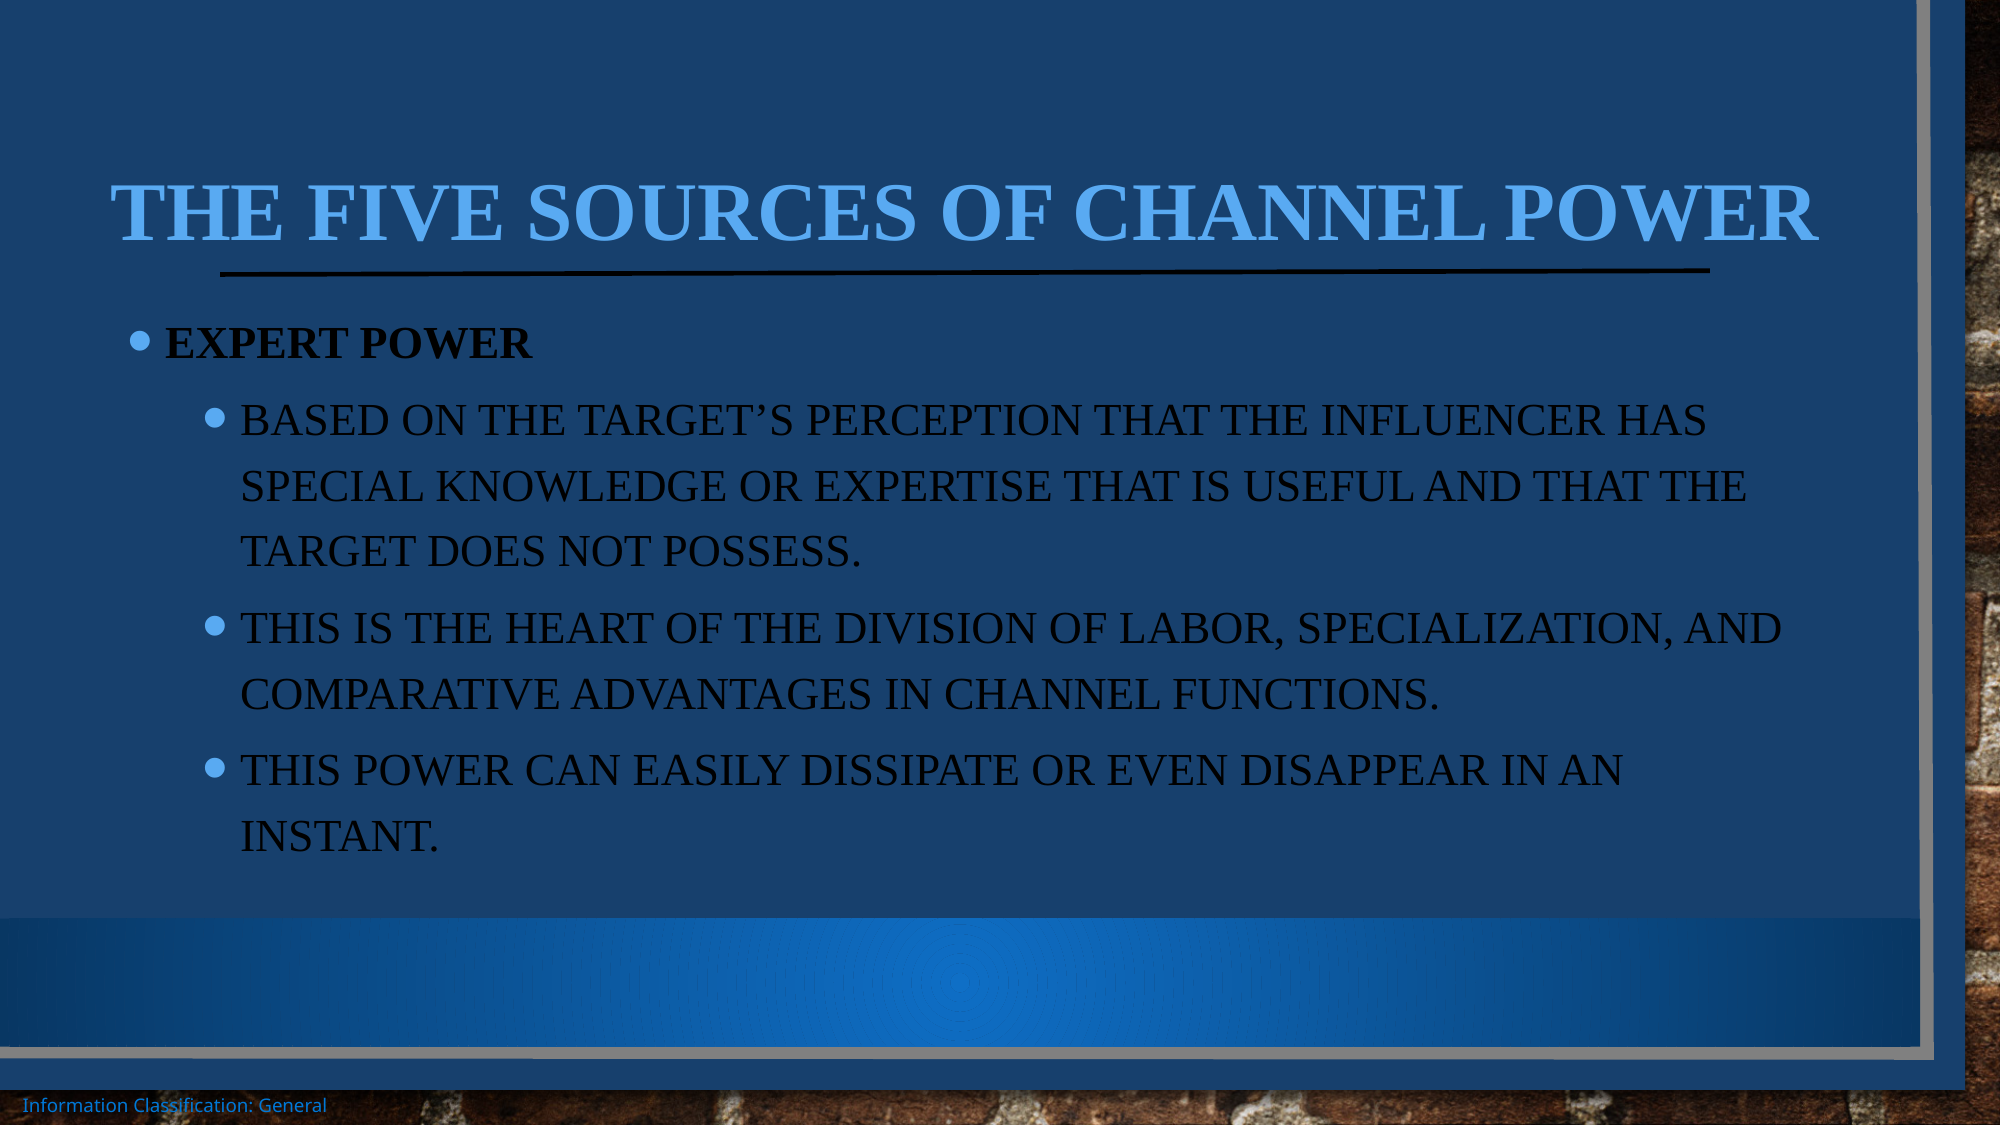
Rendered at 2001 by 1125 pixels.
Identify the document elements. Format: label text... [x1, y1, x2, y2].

list Expert Power Based on the target’s perception that the influencer has special knowledge or expertise that is useful and that the target does not possess. This is the heart of the division of labor, specialization, and comparative advantages in channel functions. This power can easily dissipate or even disappear in an instant. [112, 213, 1818, 1123]
picture [0, 0, 2000, 1125]
title The Five Sources of Channel Power [87, 118, 1843, 308]
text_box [220, 270, 1711, 275]
